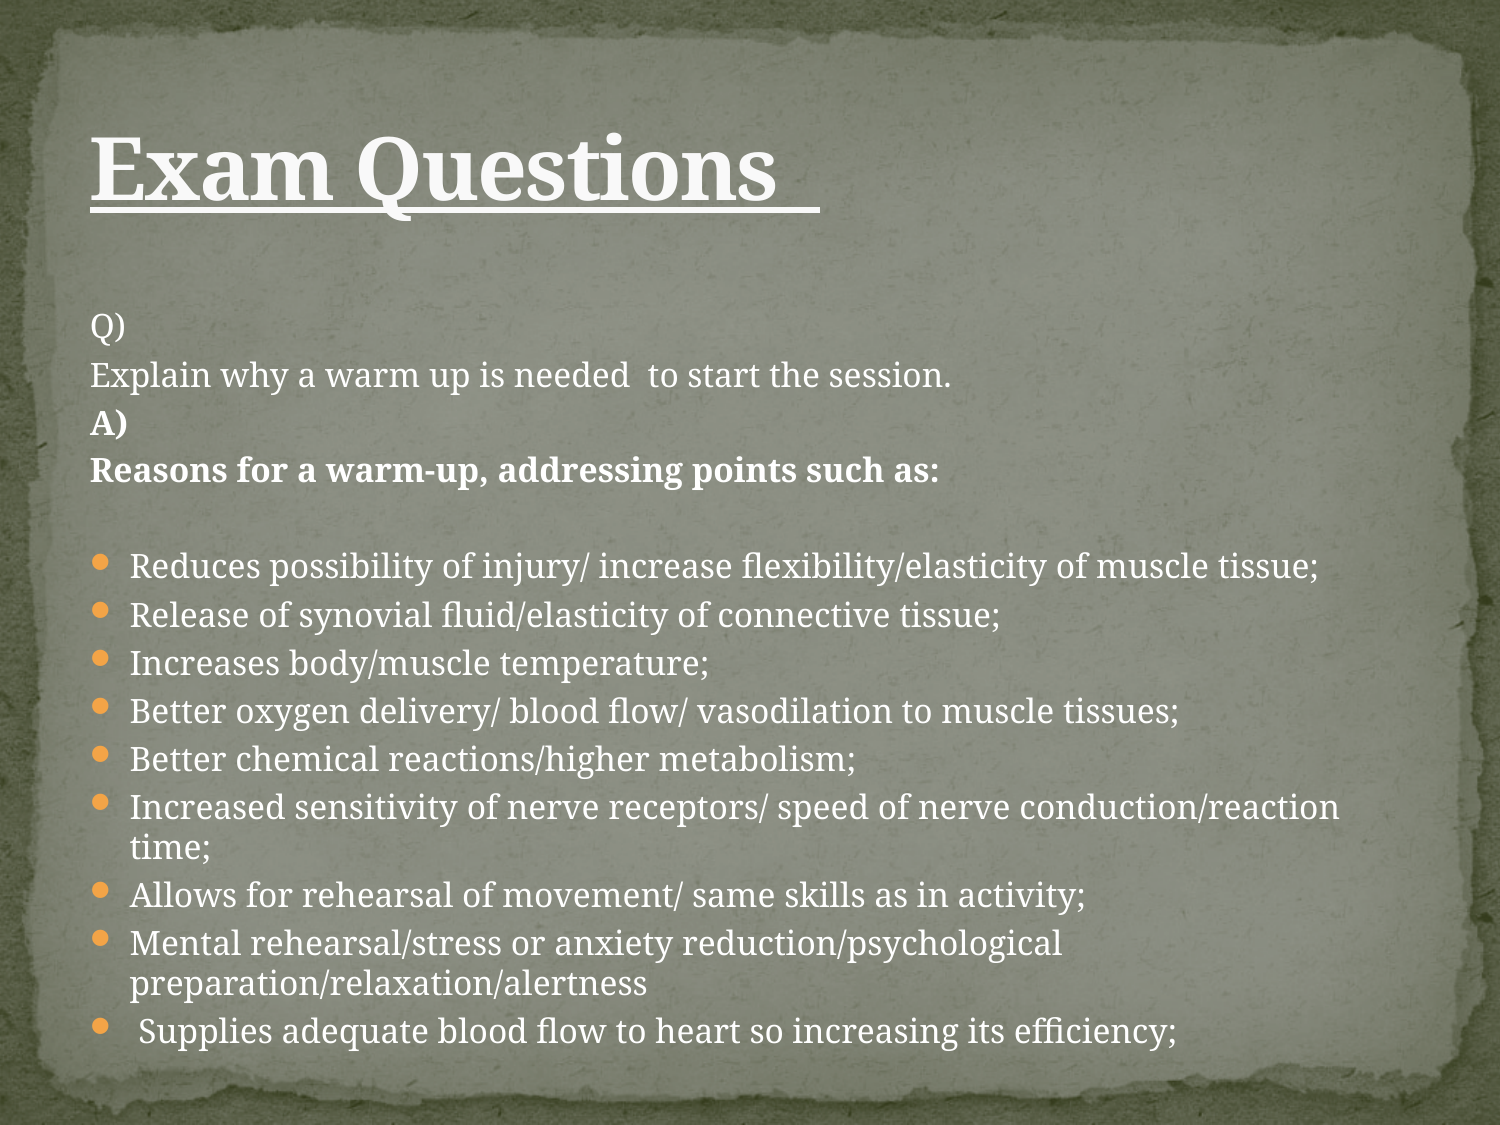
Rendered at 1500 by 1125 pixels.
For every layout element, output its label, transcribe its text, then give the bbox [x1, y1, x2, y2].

title Exam Questions [74, 24, 1425, 225]
list Q) Explain why a warm up is needed to start the session. A) Reasons for a warm-up, addressing points such as: Reduces possibility of injury/ increase flexibility/elasticity of muscle tissue; Release of synovial fluid/elasticity of connective tissue; Increases body/muscle temperature; Better oxygen delivery/ blood flow/ vasodilation to muscle tissues; Better chemical reactions/higher metabolism; Increased sensitivity of nerve receptors/ speed of nerve conduction/reaction time; Allows for rehearsal of movement/ same skills as in activity; Mental rehearsal/stress or anxiety reduction/psychological preparation/relaxation/alertness Supplies adequate blood flow to heart so increasing its efficiency; [75, 249, 1425, 1059]
